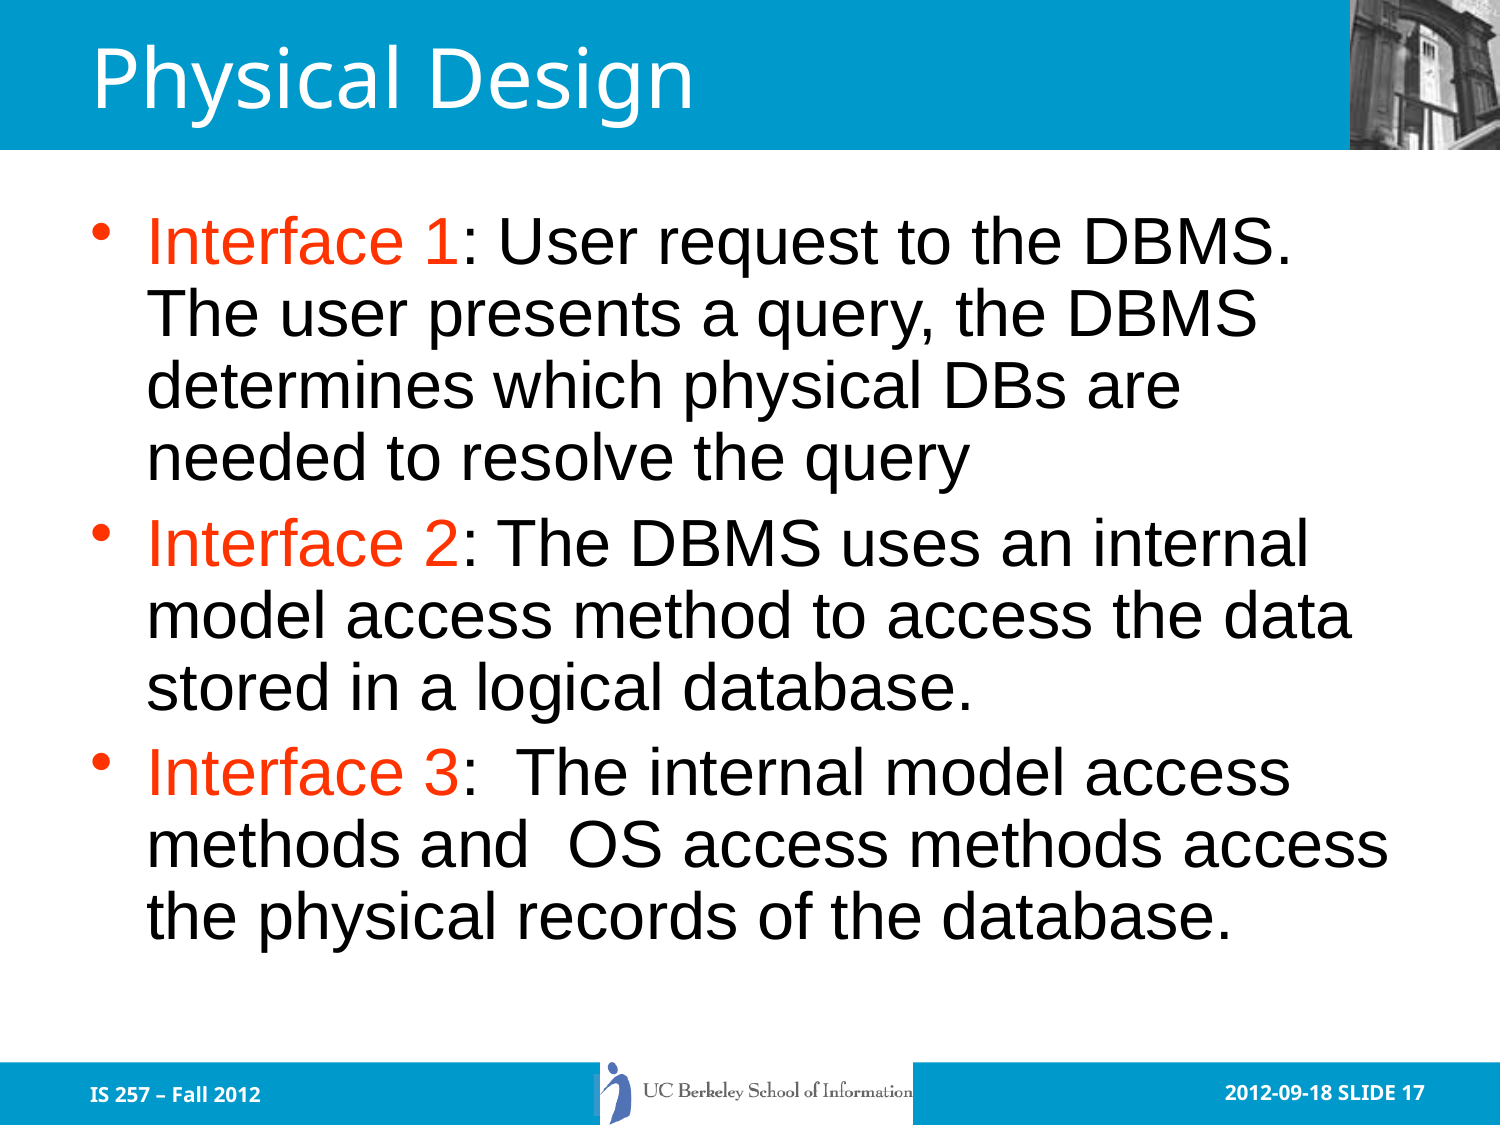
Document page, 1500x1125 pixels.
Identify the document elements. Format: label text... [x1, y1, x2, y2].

slide_number IS 257 – Fall 2012 [75, 1062, 388, 1125]
title Physical Design [75, 0, 1350, 150]
list Interface 1: User request to the DBMS. The user presents a query, the DBMS determines which physical DBs are needed to resolve the query Interface 2: The DBMS uses an internal model access method to access the data stored in a logical database. Interface 3: The internal model access methods and OS access methods access the physical records of the database. [75, 200, 1425, 1013]
picture [1351, 0, 1500, 150]
picture [594, 1062, 912, 1125]
